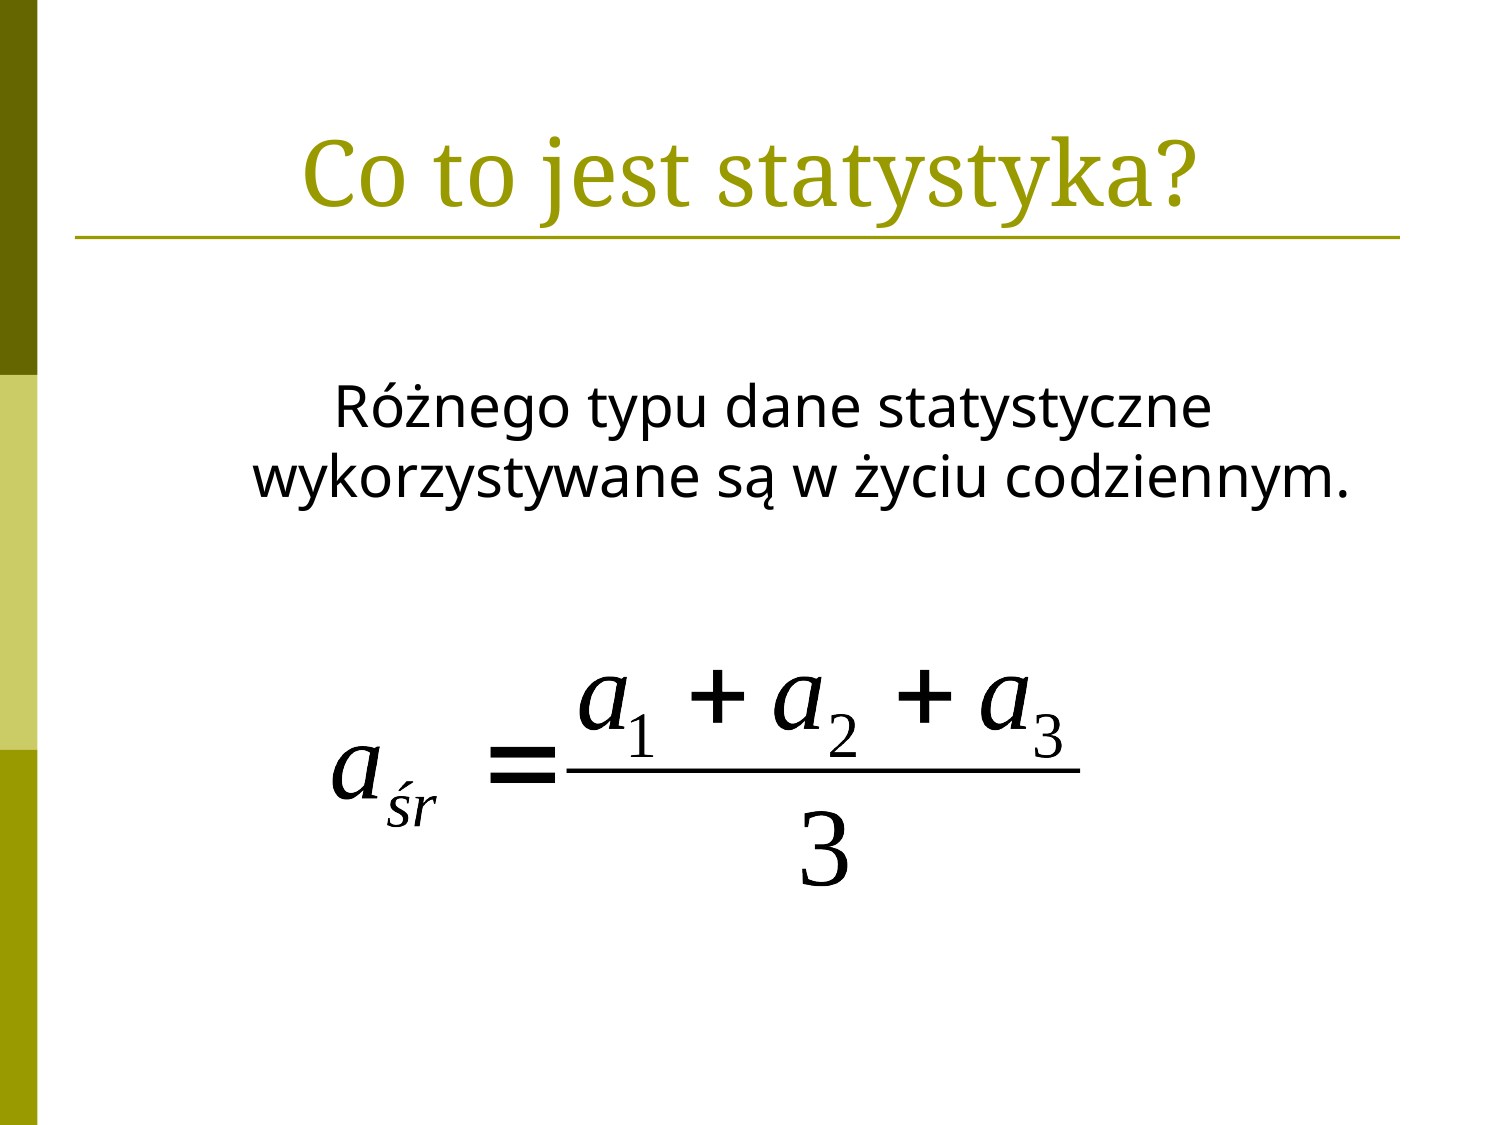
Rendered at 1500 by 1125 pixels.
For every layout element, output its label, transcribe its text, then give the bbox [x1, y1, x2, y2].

list Różnego typu dane statystyczne wykorzystywane są w życiu codziennym. [88, 361, 1459, 634]
title Co to jest statystyka? [74, 45, 1426, 233]
picture [312, 621, 1105, 911]
